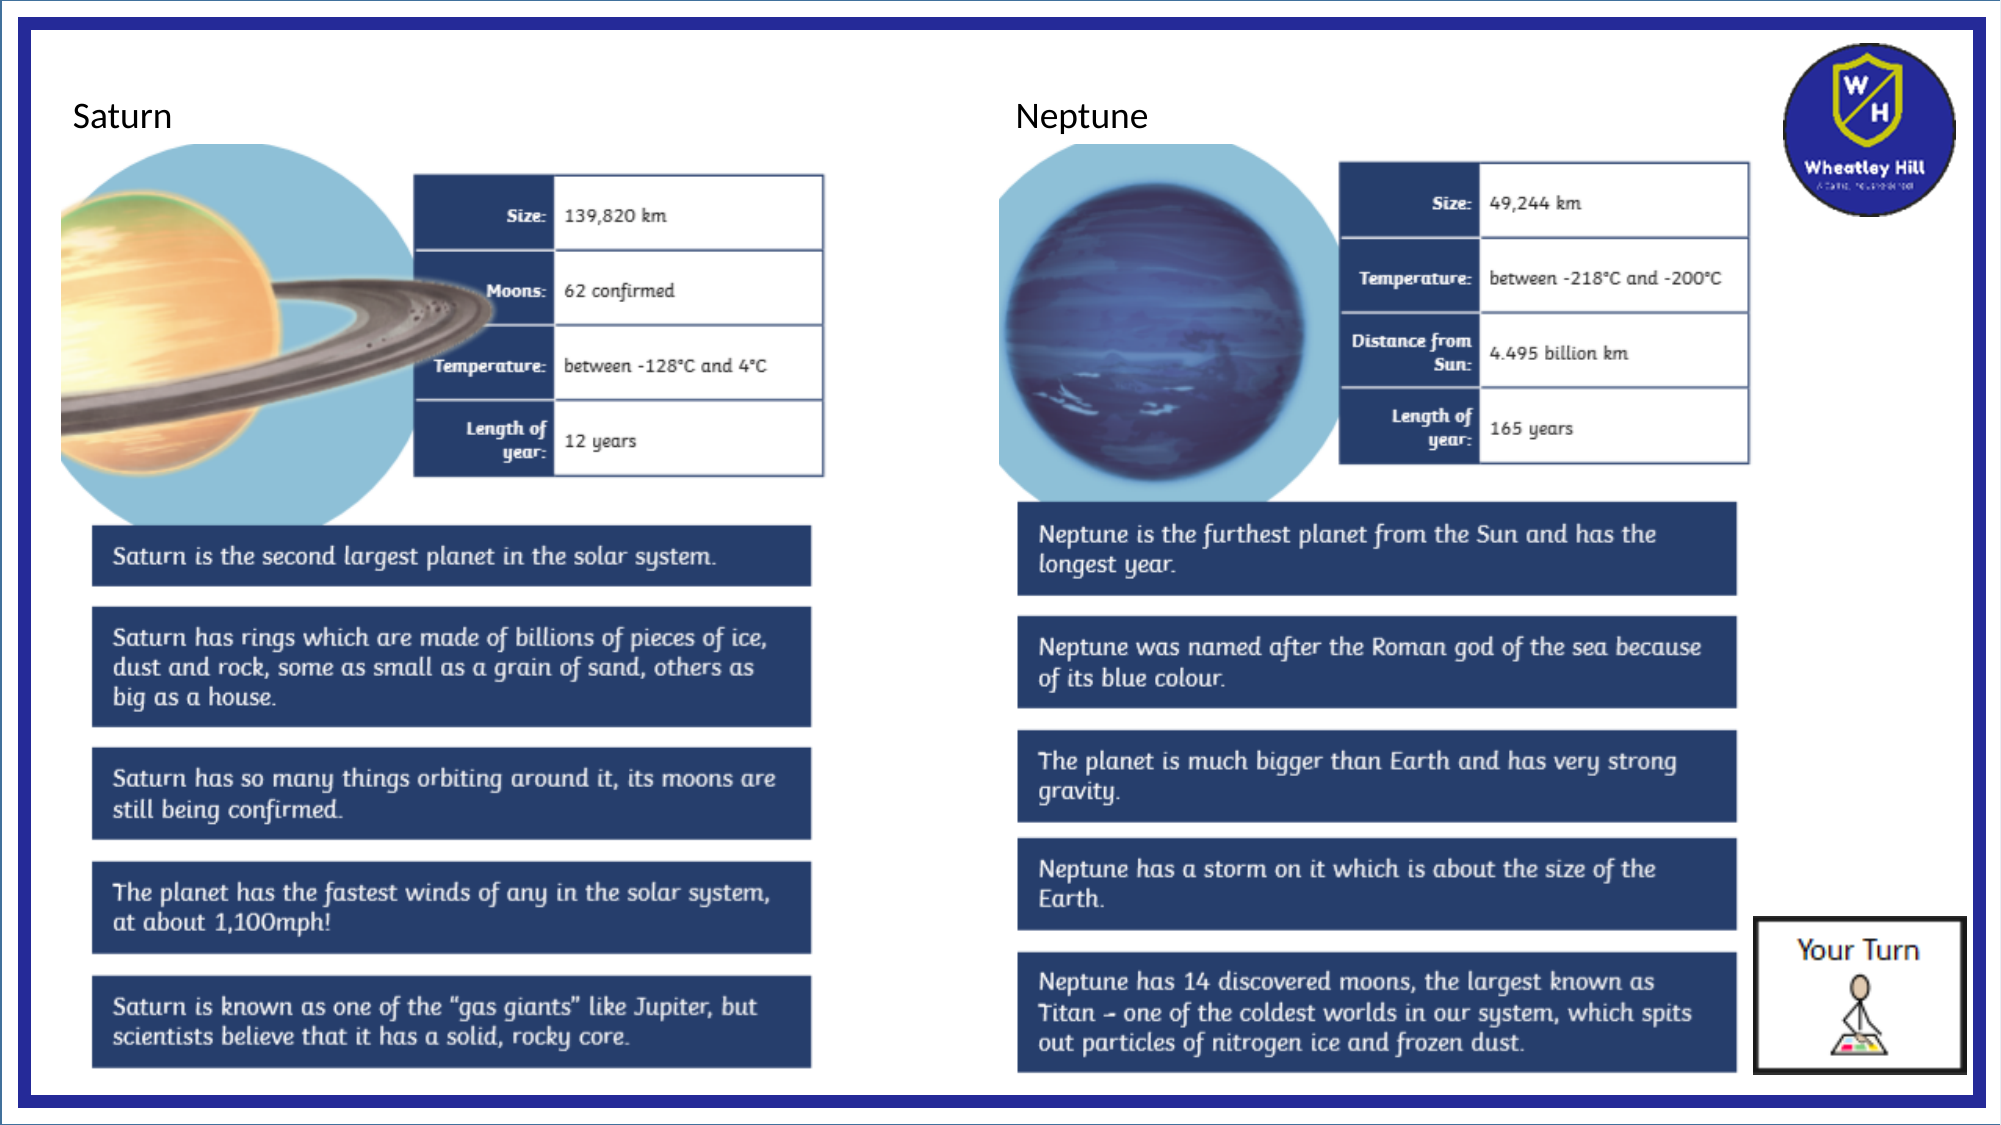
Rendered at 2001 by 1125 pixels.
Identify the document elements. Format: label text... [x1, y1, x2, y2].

text_box Neptune [1000, 84, 1164, 144]
picture [0, 0, 2001, 1125]
text_box Saturn [58, 84, 188, 144]
